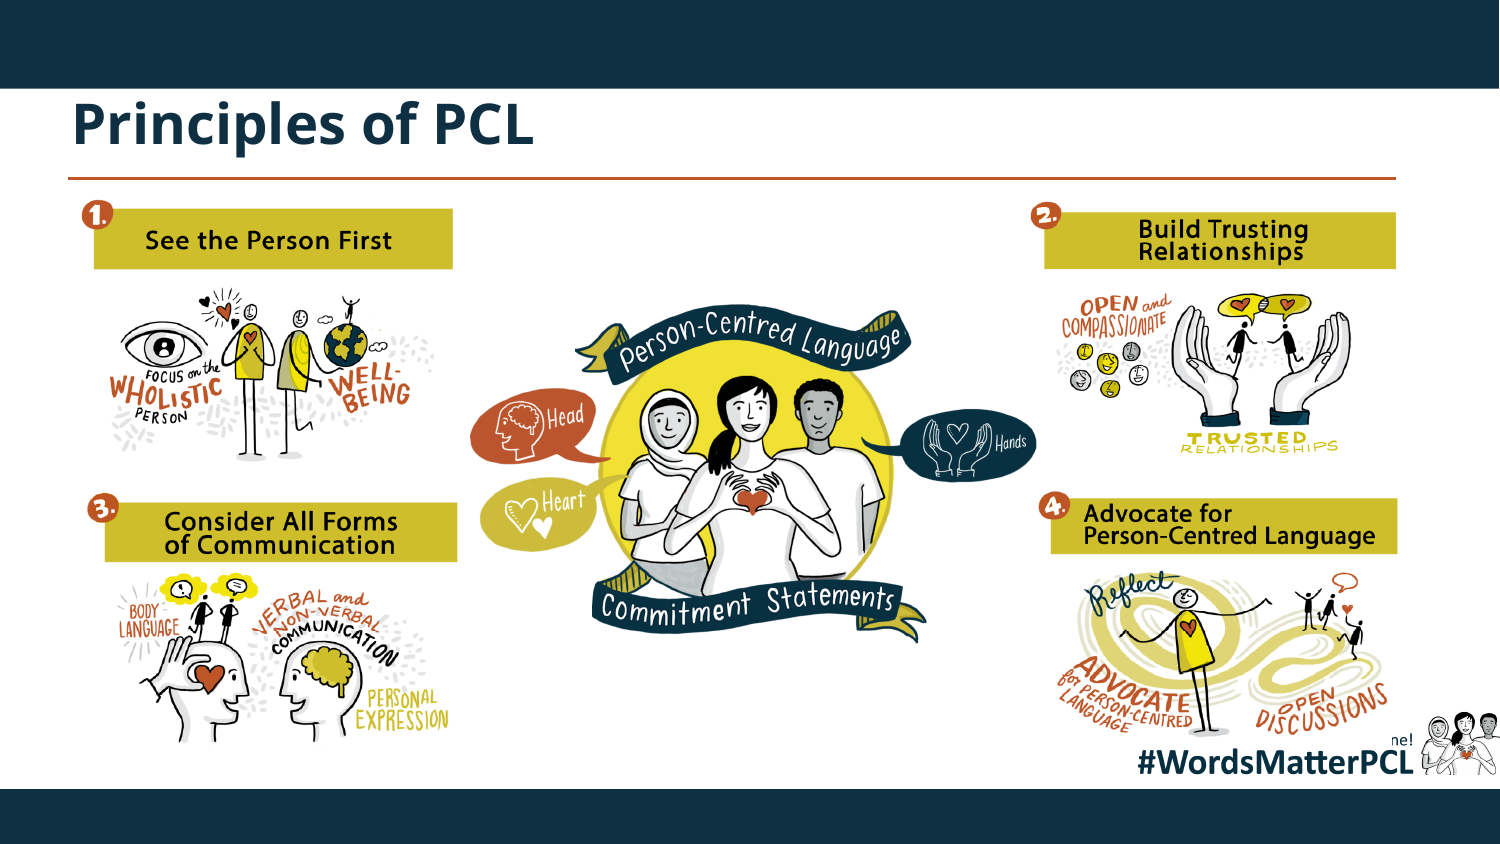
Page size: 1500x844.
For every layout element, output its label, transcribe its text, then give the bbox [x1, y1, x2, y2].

picture [1194, 760, 1201, 770]
picture [77, 485, 458, 752]
picture [459, 287, 1415, 650]
picture [72, 196, 462, 464]
list Principles of PCL [59, 90, 1443, 141]
picture [1312, 760, 1321, 775]
picture [1025, 196, 1406, 276]
picture [1226, 760, 1232, 769]
picture [1052, 565, 1500, 775]
